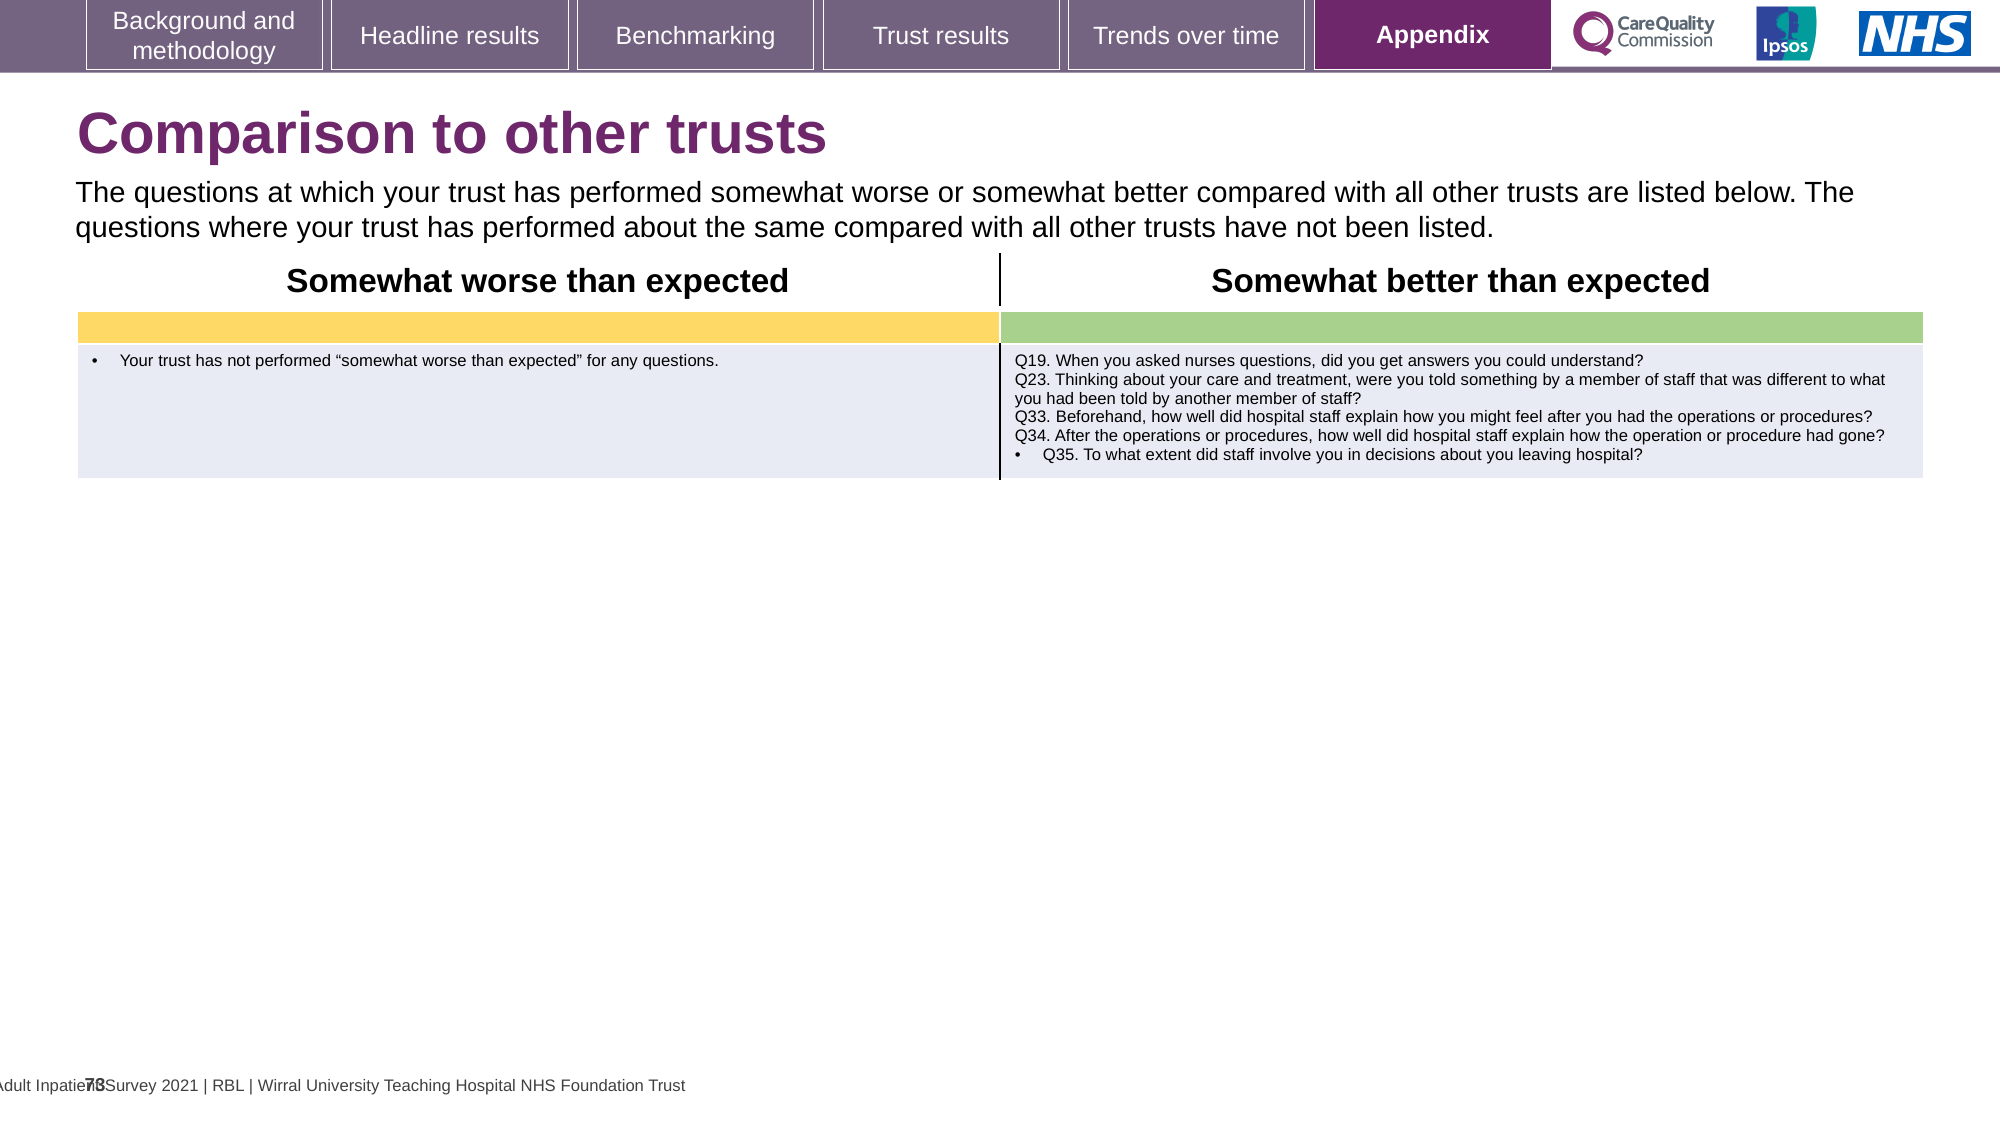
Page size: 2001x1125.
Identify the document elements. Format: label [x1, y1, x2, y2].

table_cell [1001, 345, 1923, 478]
table_cell [78, 312, 999, 343]
picture [1859, 11, 1971, 56]
title [62, 81, 1936, 189]
table_header [1001, 255, 1923, 306]
text_box [84, 1065, 122, 1125]
table_header [78, 255, 999, 306]
text_box [60, 165, 1887, 251]
table_cell [1001, 312, 1923, 343]
picture [1756, 6, 1817, 61]
table_cell [78, 345, 999, 478]
chart [0, 0, 334, 84]
picture [1573, 11, 1715, 56]
